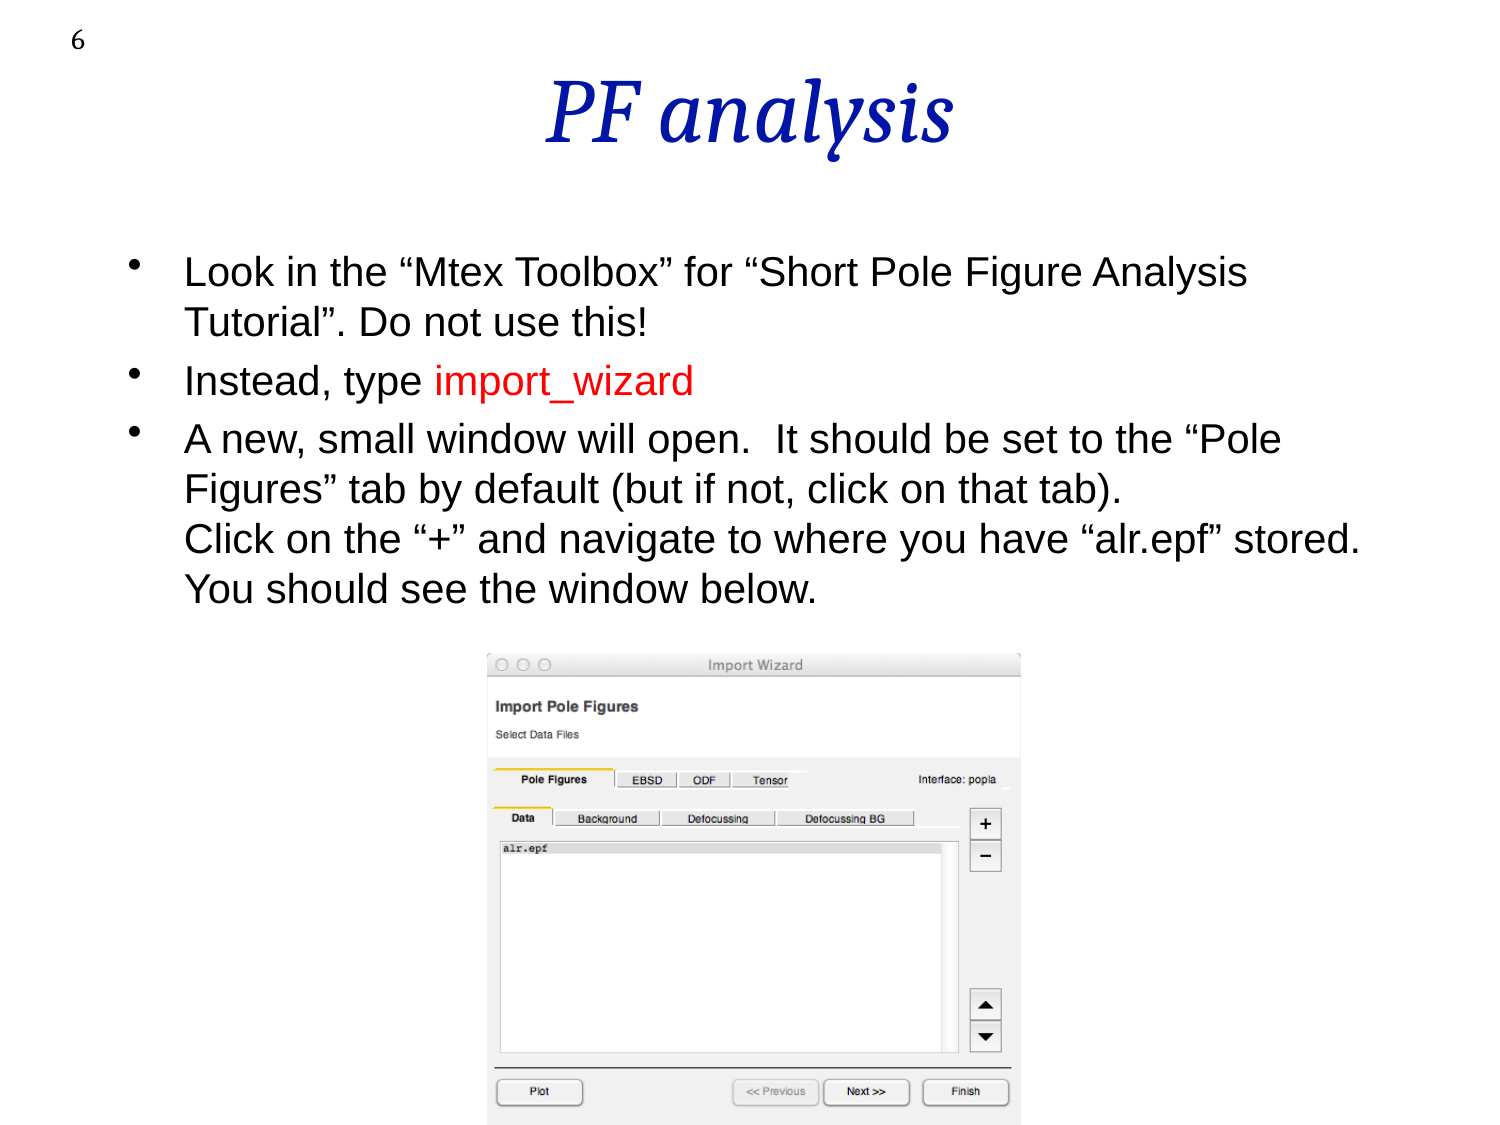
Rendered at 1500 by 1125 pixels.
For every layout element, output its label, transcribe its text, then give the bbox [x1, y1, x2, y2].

slide_number 6 [12, 12, 101, 63]
list Look in the “Mtex Toolbox” for “Short Pole Figure Analysis Tutorial”. Do not use this! Instead, type import_wizard A new, small window will open. It should be set to the “Pole Figures” tab by default (but if not, click on that tab). Click on the “+” and navigate to where you have “alr.epf” stored. You should see the window below. [112, 237, 1388, 913]
title PF analysis [112, 12, 1388, 201]
picture [487, 653, 1022, 1125]
